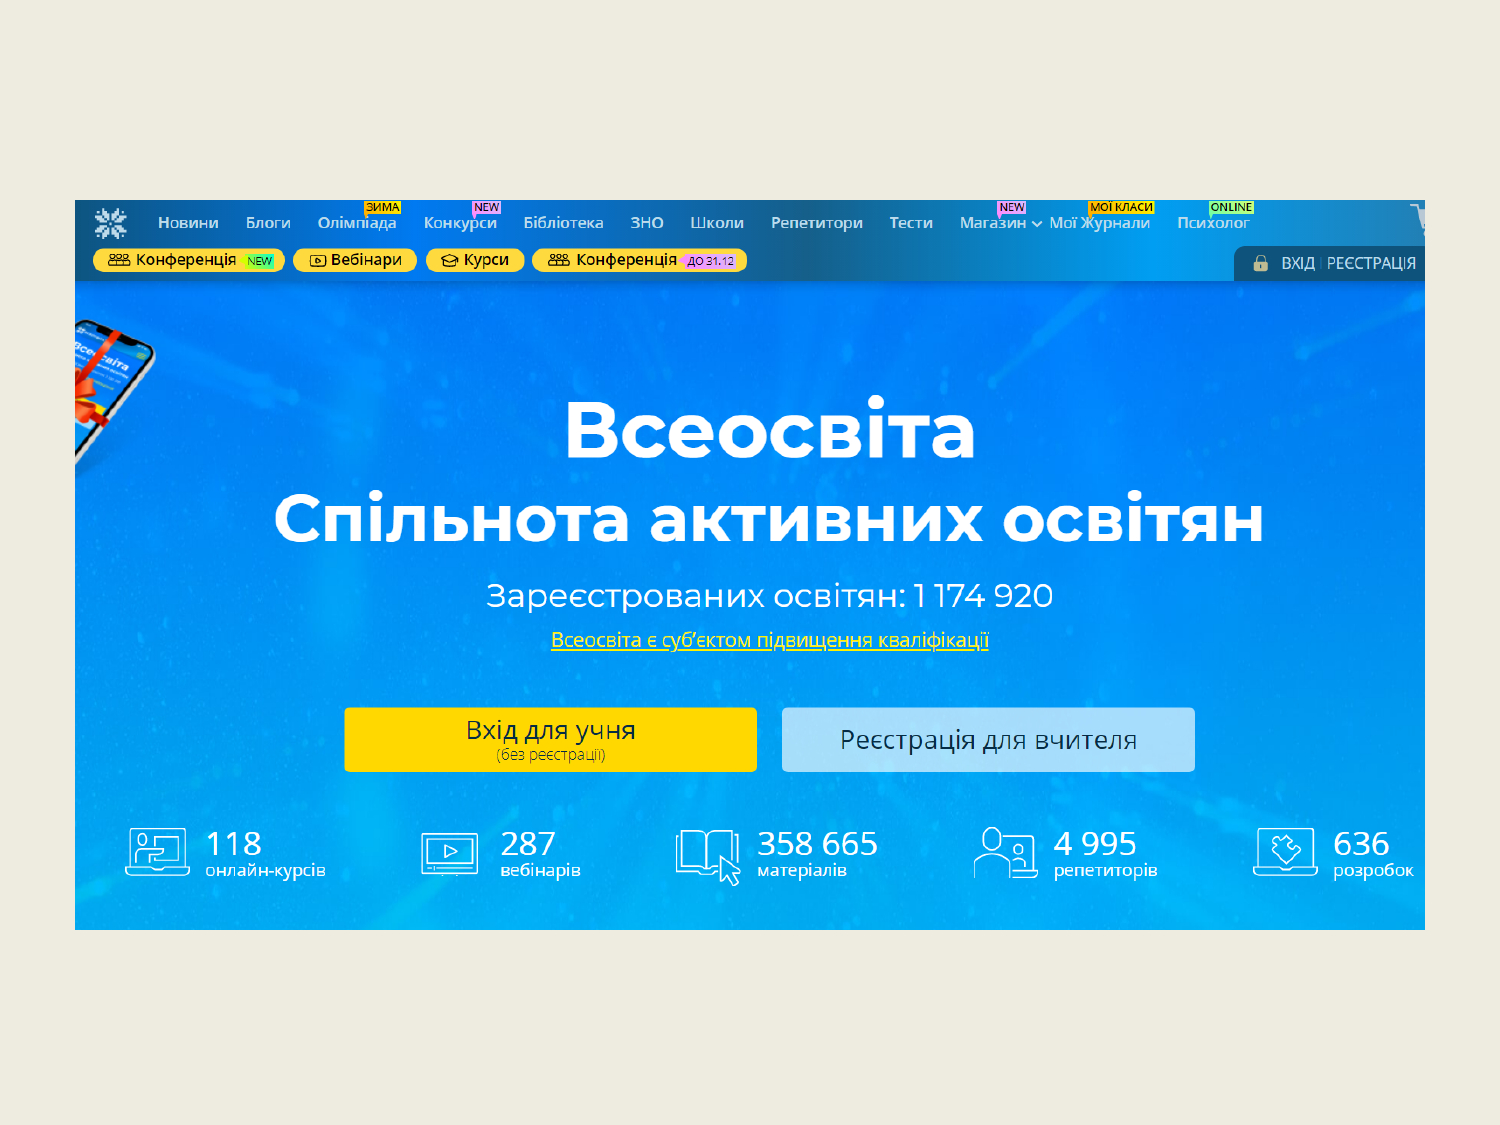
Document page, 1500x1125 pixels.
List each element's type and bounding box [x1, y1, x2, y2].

list [74, 200, 1426, 931]
